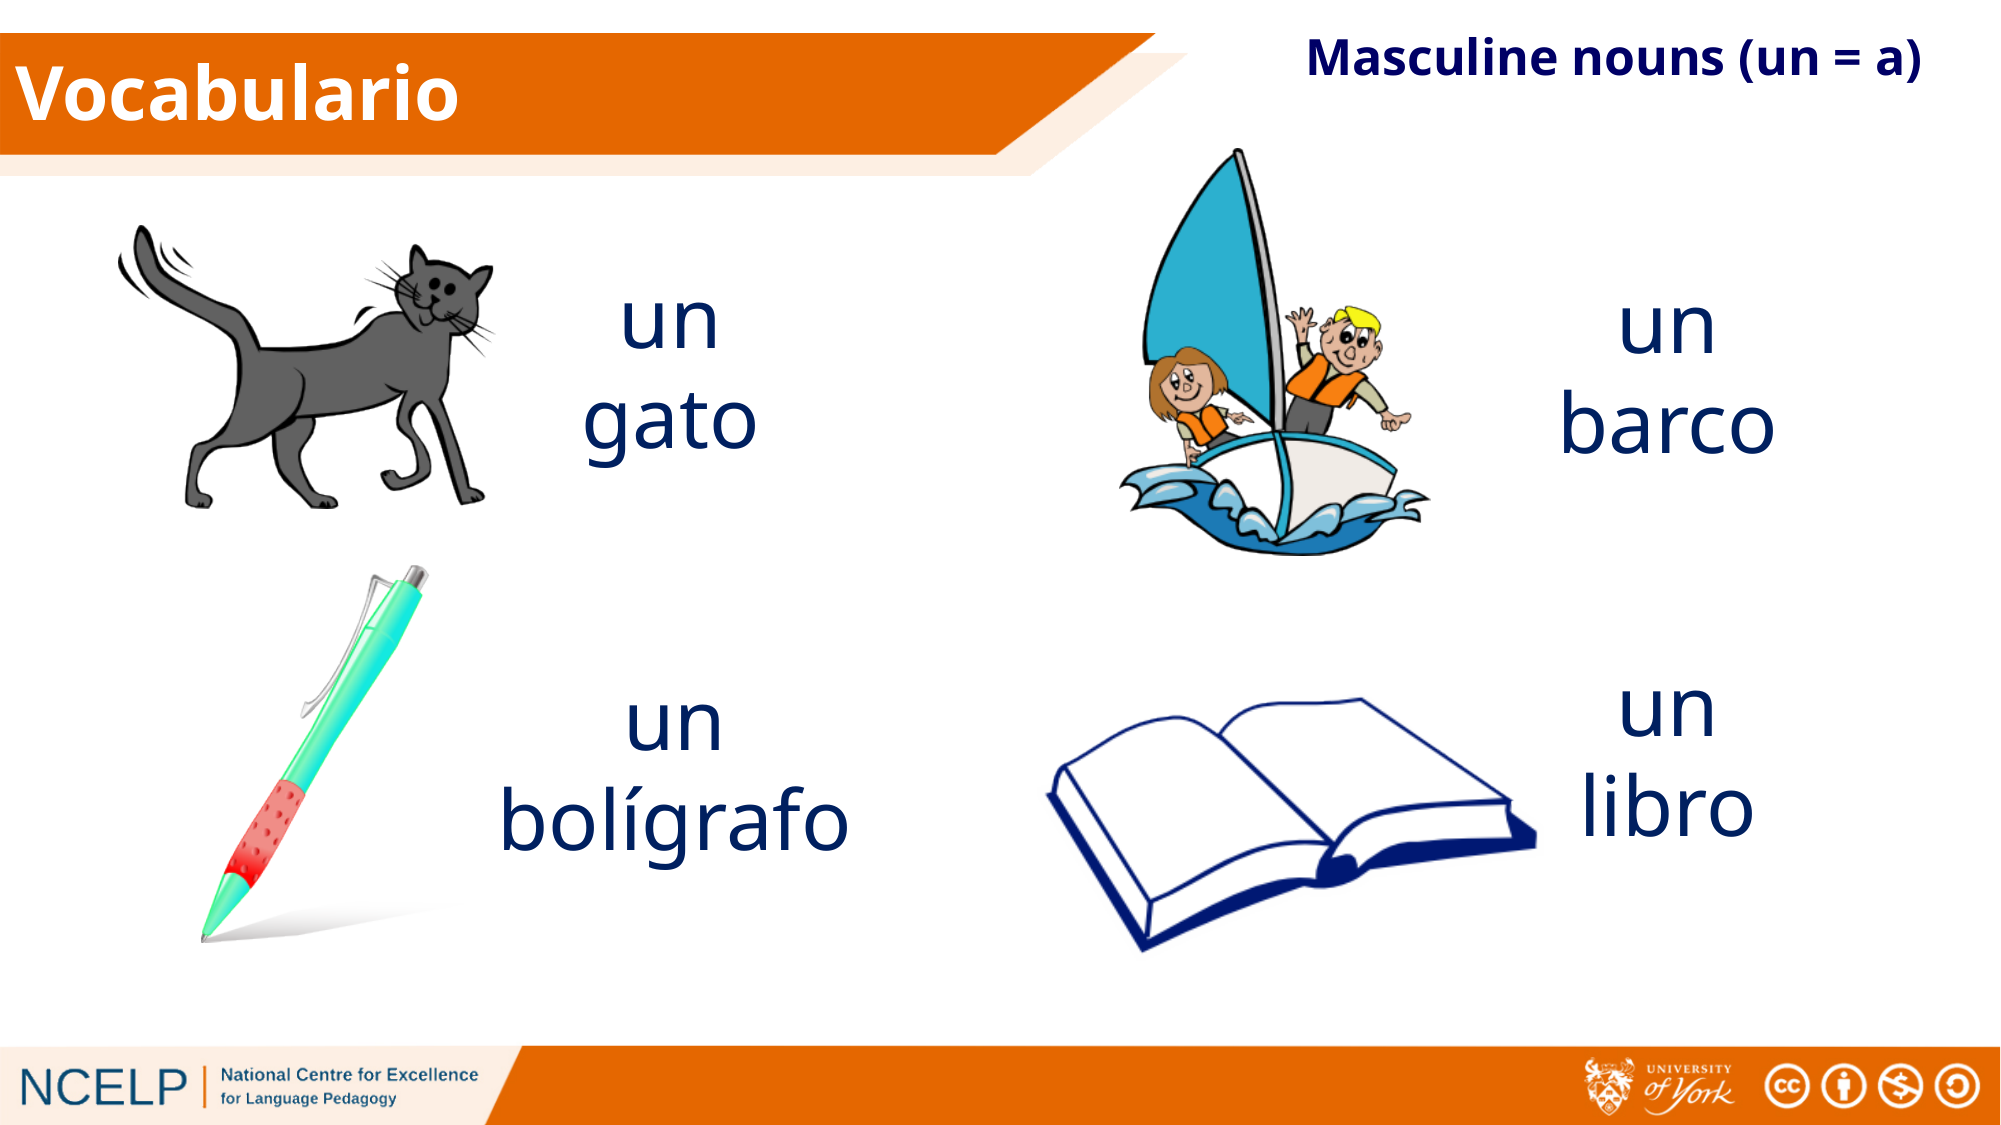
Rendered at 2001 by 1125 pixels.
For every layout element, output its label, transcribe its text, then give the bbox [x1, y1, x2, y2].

text_box un barco [1490, 262, 1845, 478]
text_box Masculine nouns (un = a) [1290, 17, 2000, 93]
text_box un gato [532, 258, 809, 473]
title Vocabulario [0, 0, 1725, 206]
picture [0, 0, 2001, 1125]
text_box un libro [1530, 645, 1806, 861]
text_box un bolígrafo [533, 659, 891, 875]
